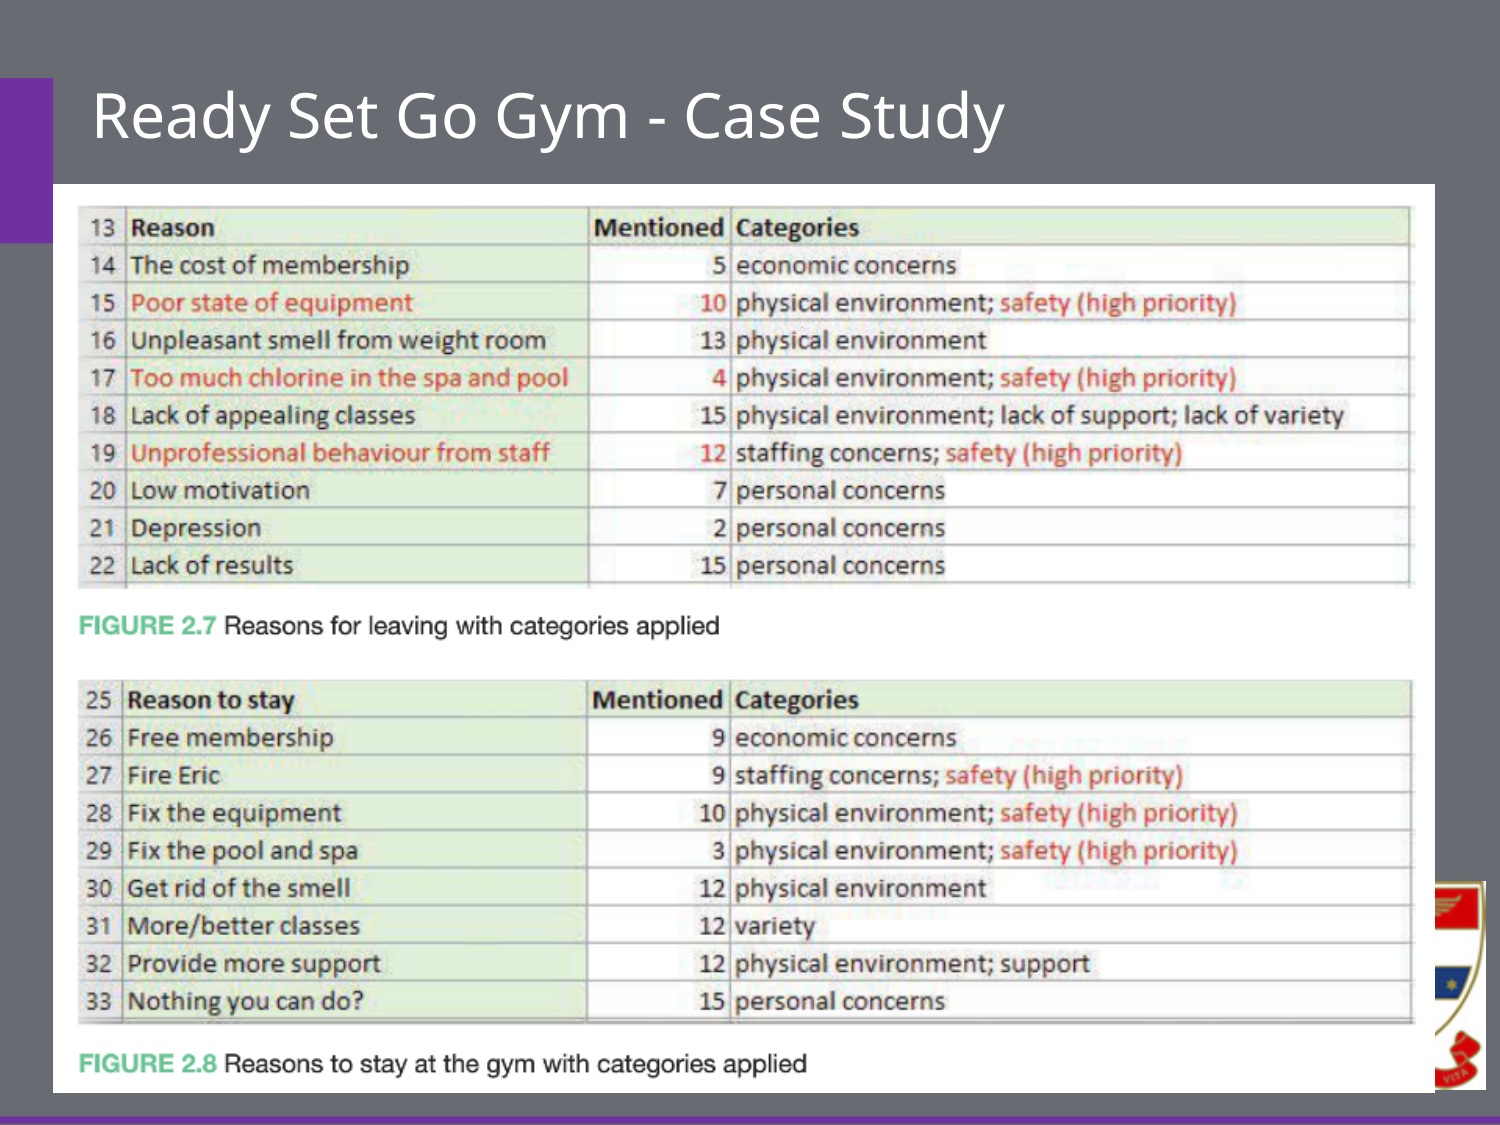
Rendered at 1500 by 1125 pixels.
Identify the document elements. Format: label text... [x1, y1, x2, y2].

title Ready Set Go Gym - Case Study [76, 30, 1388, 182]
picture [52, 184, 1486, 1093]
